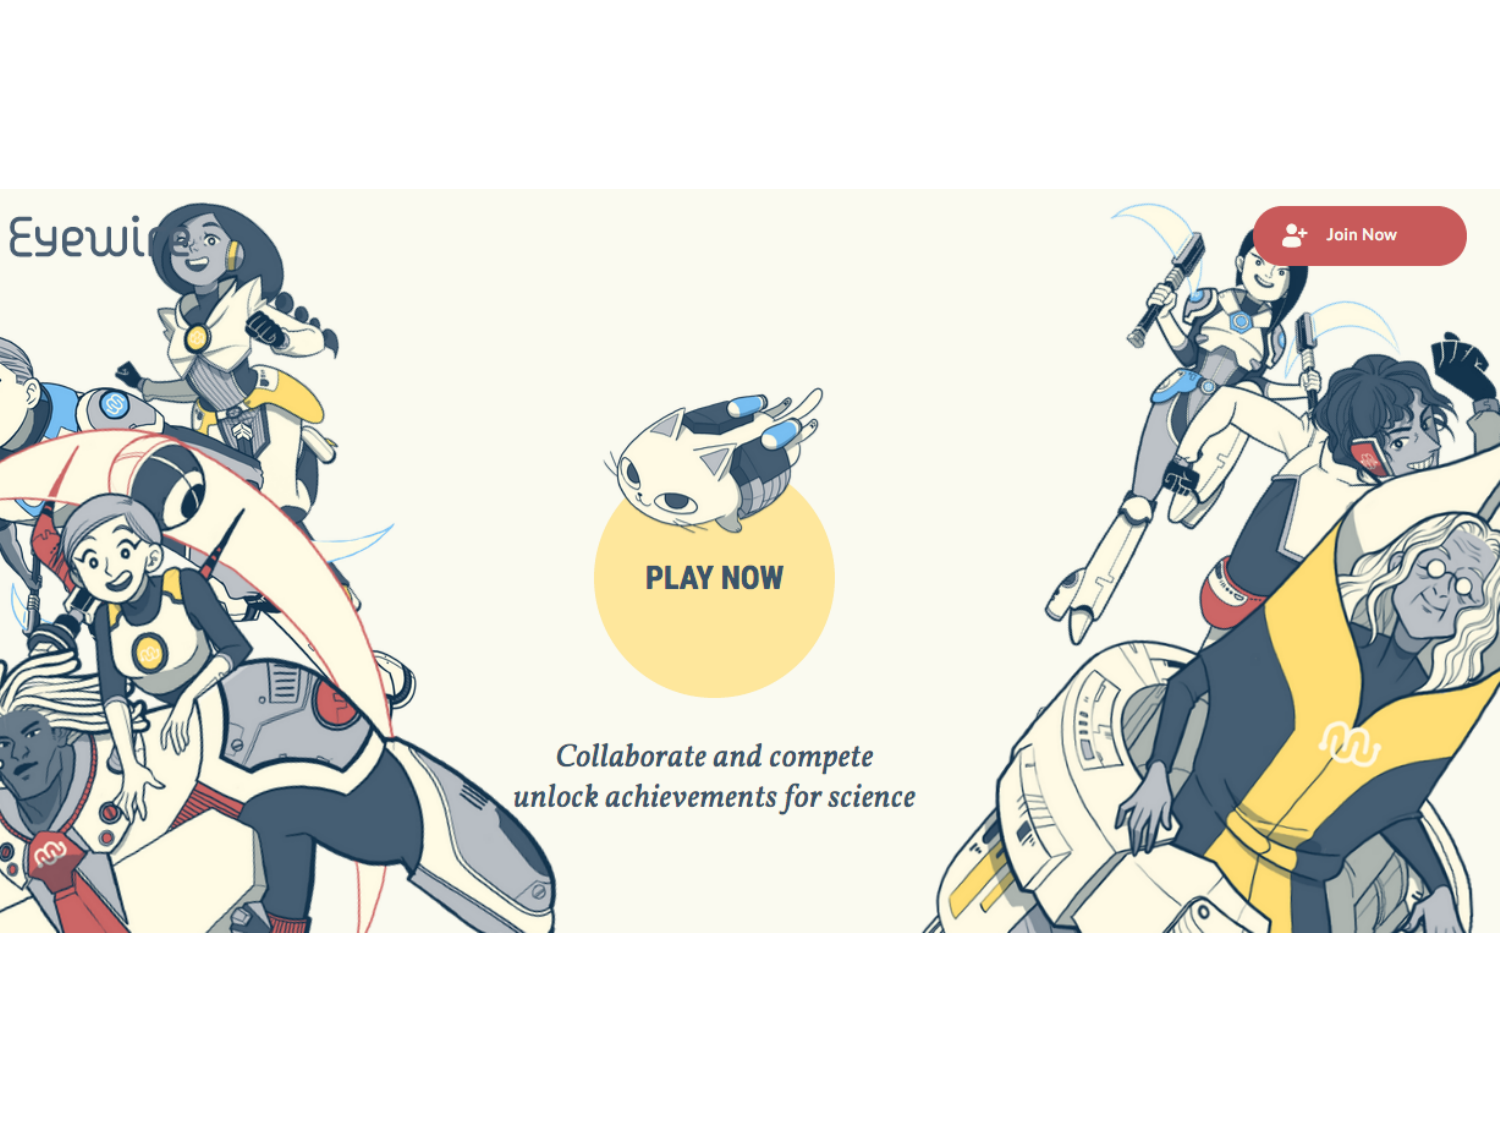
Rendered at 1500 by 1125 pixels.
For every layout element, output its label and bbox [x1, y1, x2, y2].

picture [0, 189, 1500, 933]
